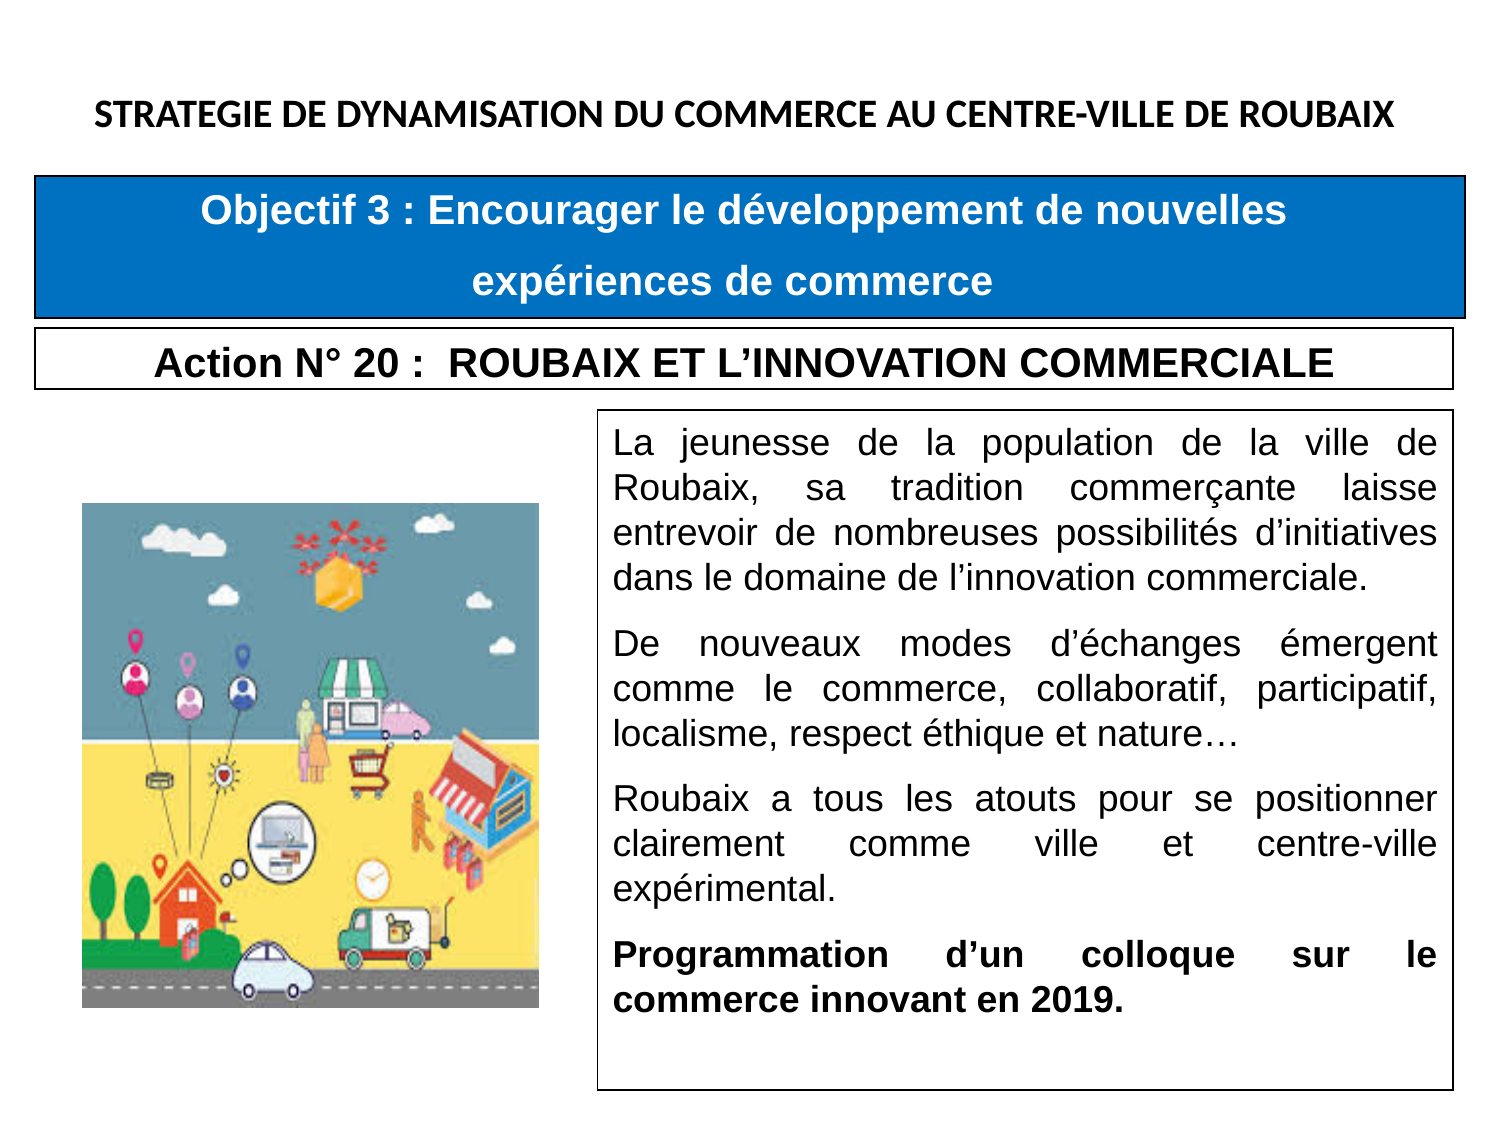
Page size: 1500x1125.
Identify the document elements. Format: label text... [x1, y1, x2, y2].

title STRATEGIE DE DYNAMISATION DU COMMERCE AU CENTRE-VILLE DE ROUBAIX [70, 23, 1421, 175]
text_box Objectif 3 : Encourager le développement de nouvelles expériences de commerce [35, 175, 1465, 318]
picture [81, 503, 540, 1009]
text_box Action N° 20 : ROUBAIX ET L’INNOVATION COMMERCIALE [35, 328, 1454, 389]
text_box La jeunesse de la population de la ville de Roubaix, sa tradition commerçante laisse entrevoir de nombreuses possibilités d’initiatives dans le domaine de l’innovation commerciale. De nouveaux modes d’échanges émergent comme le commerce, collaboratif, participatif, localisme, respect éthique et nature… Roubaix a tous les atouts pour se positionner clairement comme ville et centre-ville expérimental. Programmation d’un colloque sur le commerce innovant en 2019. [597, 410, 1453, 1090]
